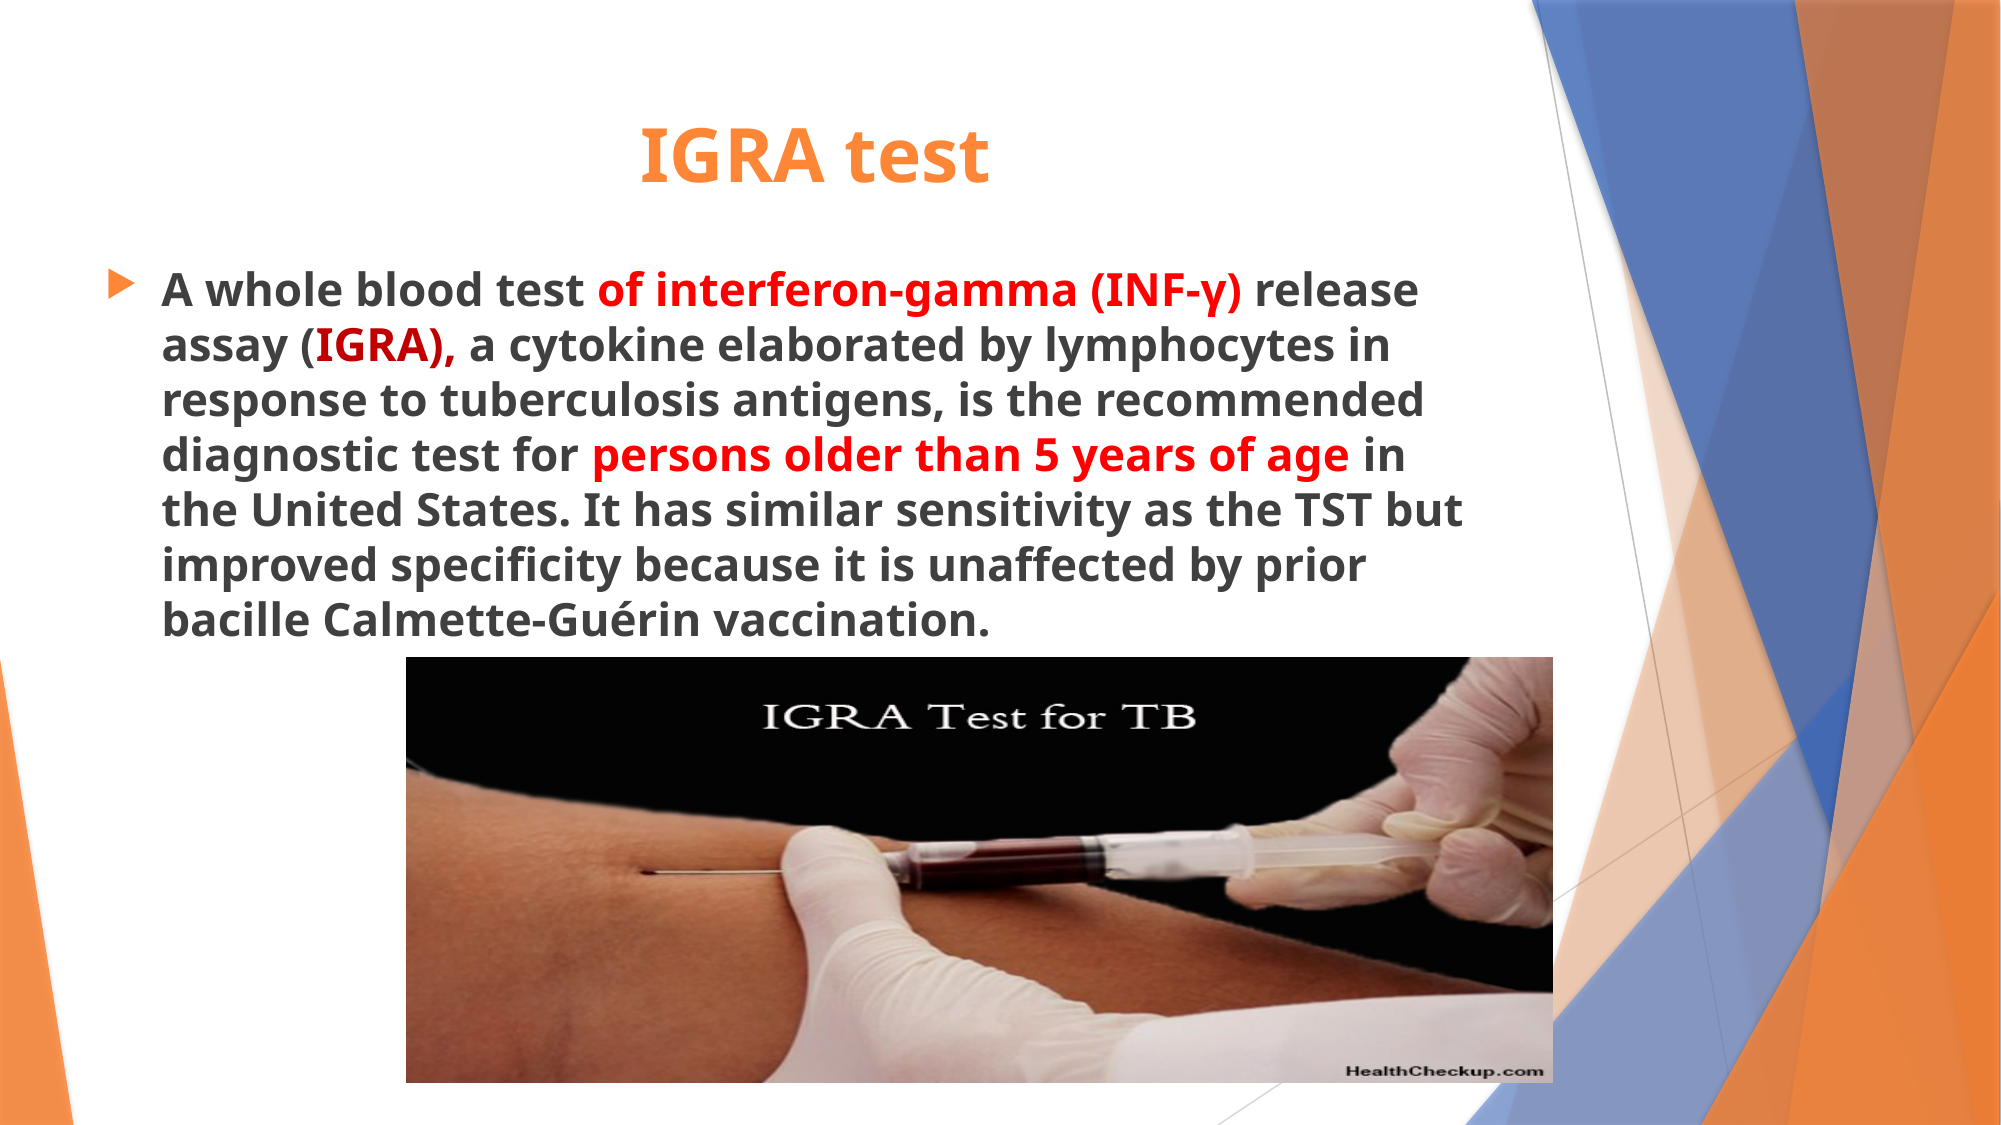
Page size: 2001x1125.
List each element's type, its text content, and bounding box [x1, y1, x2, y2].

picture [405, 657, 1554, 1084]
title IGRA test [111, 99, 1522, 317]
list A whole blood test of interferon-gamma (INF-γ) release assay (IGRA), a cytokine elaborated by lymphocytes in response to tuberculosis antigens, is the recommended diagnostic test for persons older than 5 years of age in the United States. It has similar sensitivity as the TST but improved specificity because it is unaffected by prior bacille Calmette-Guérin vaccination. [90, 253, 1501, 891]
